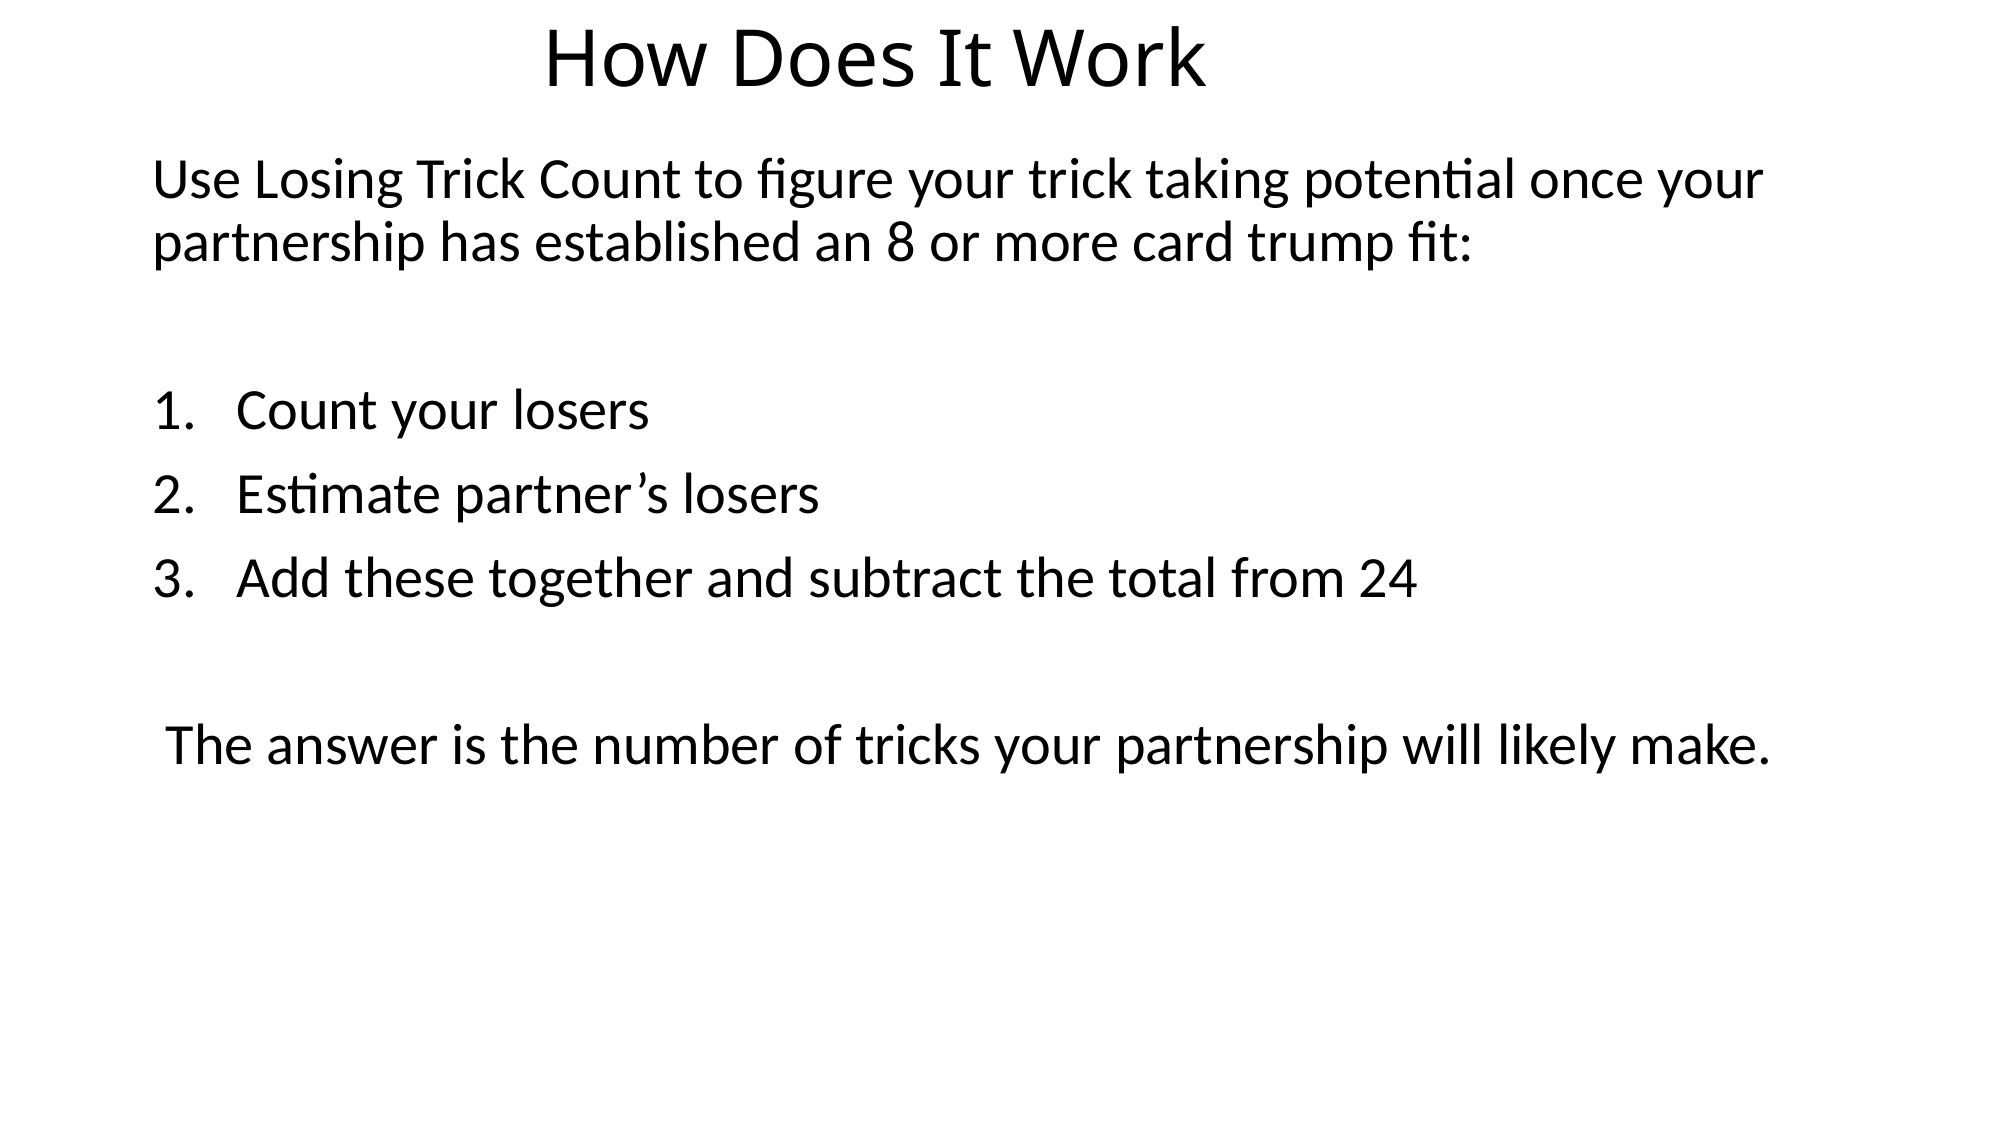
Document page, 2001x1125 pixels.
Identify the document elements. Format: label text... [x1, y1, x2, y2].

title How Does It Work [137, 11, 1863, 112]
list Use Losing Trick Count to figure your trick taking potential once your partnership has established an 8 or more card trump fit: Count your losers Estimate partner’s losers Add these together and subtract the total from 24 The answer is the number of tricks your partnership will likely make. [137, 141, 1863, 1014]
